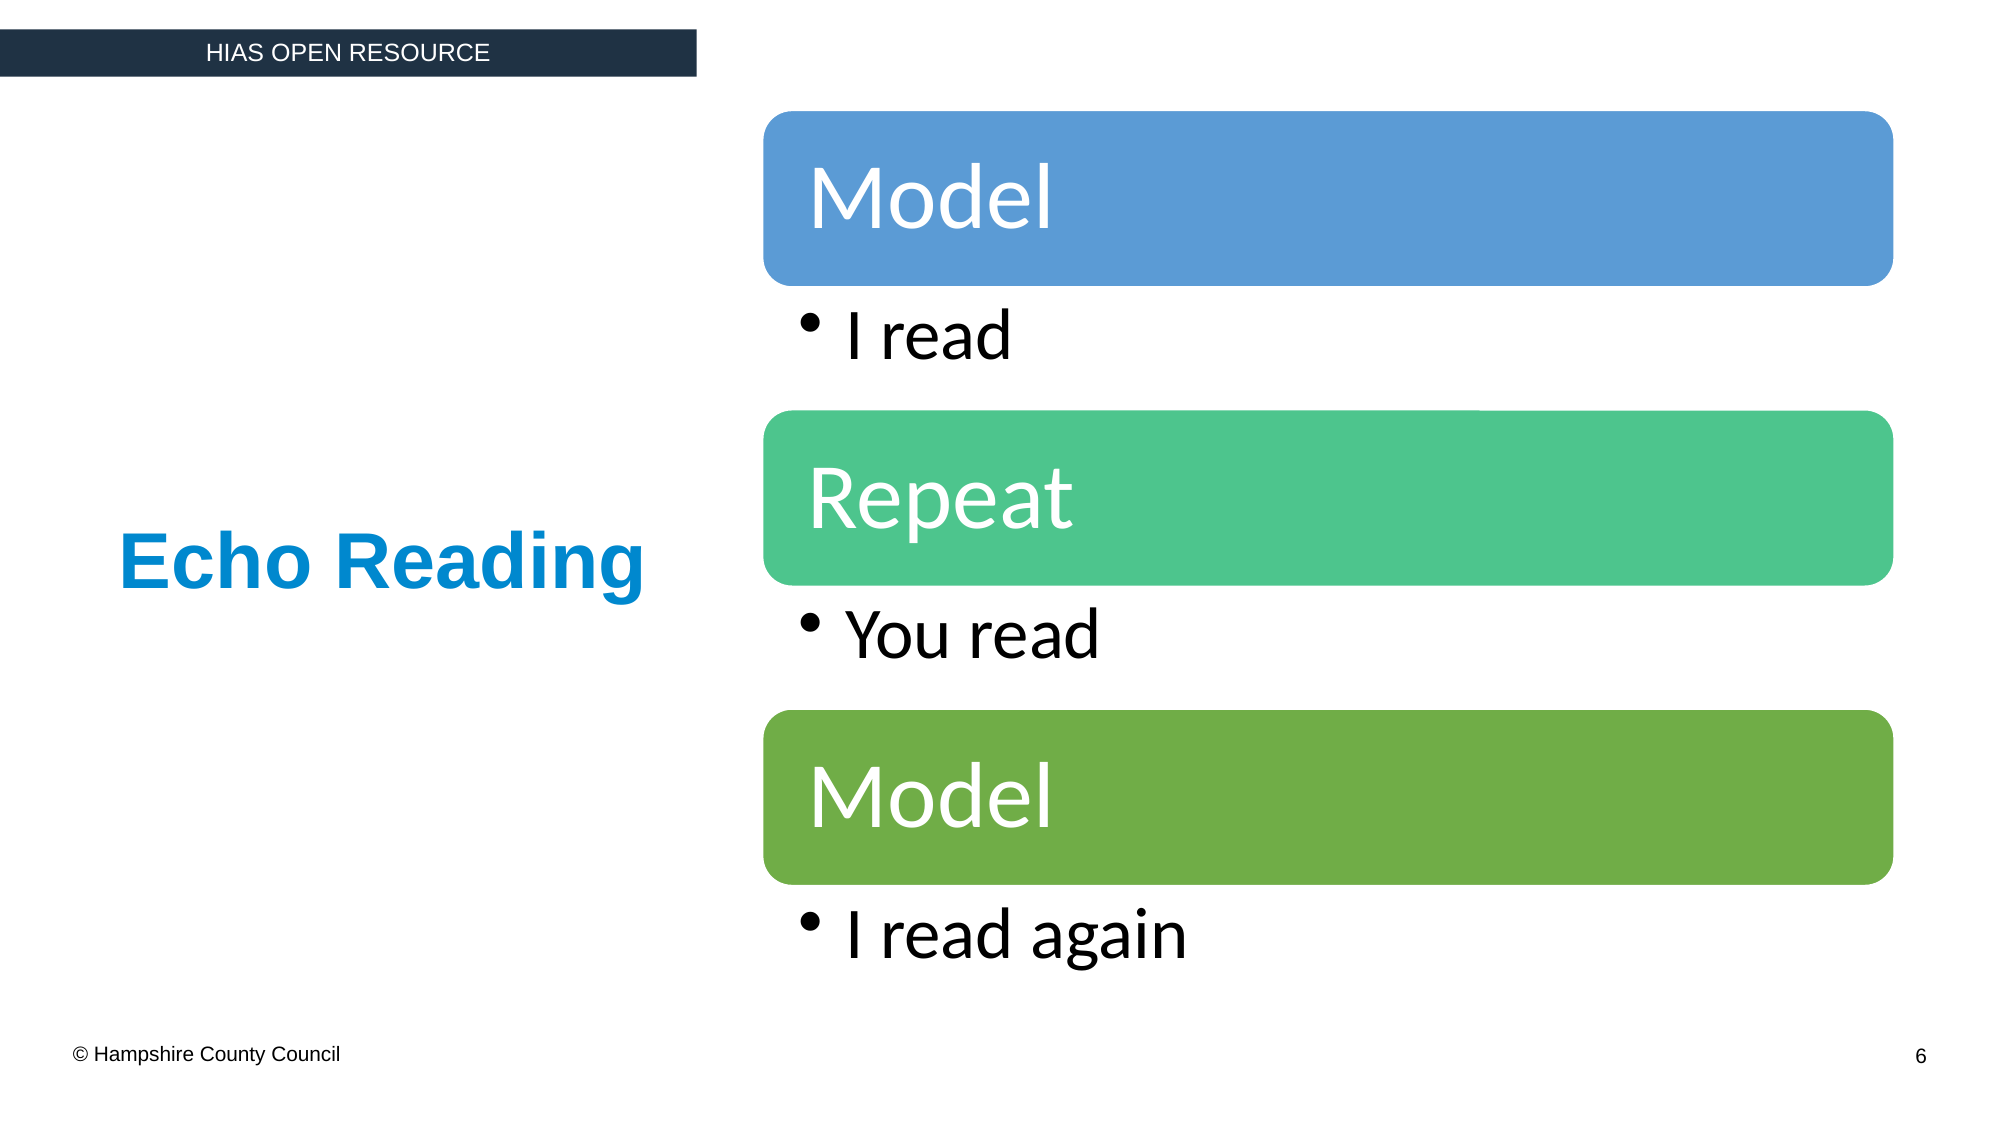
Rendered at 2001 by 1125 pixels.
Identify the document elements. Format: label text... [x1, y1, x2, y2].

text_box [762, 105, 1895, 1014]
text_box Echo Reading [104, 105, 665, 1021]
